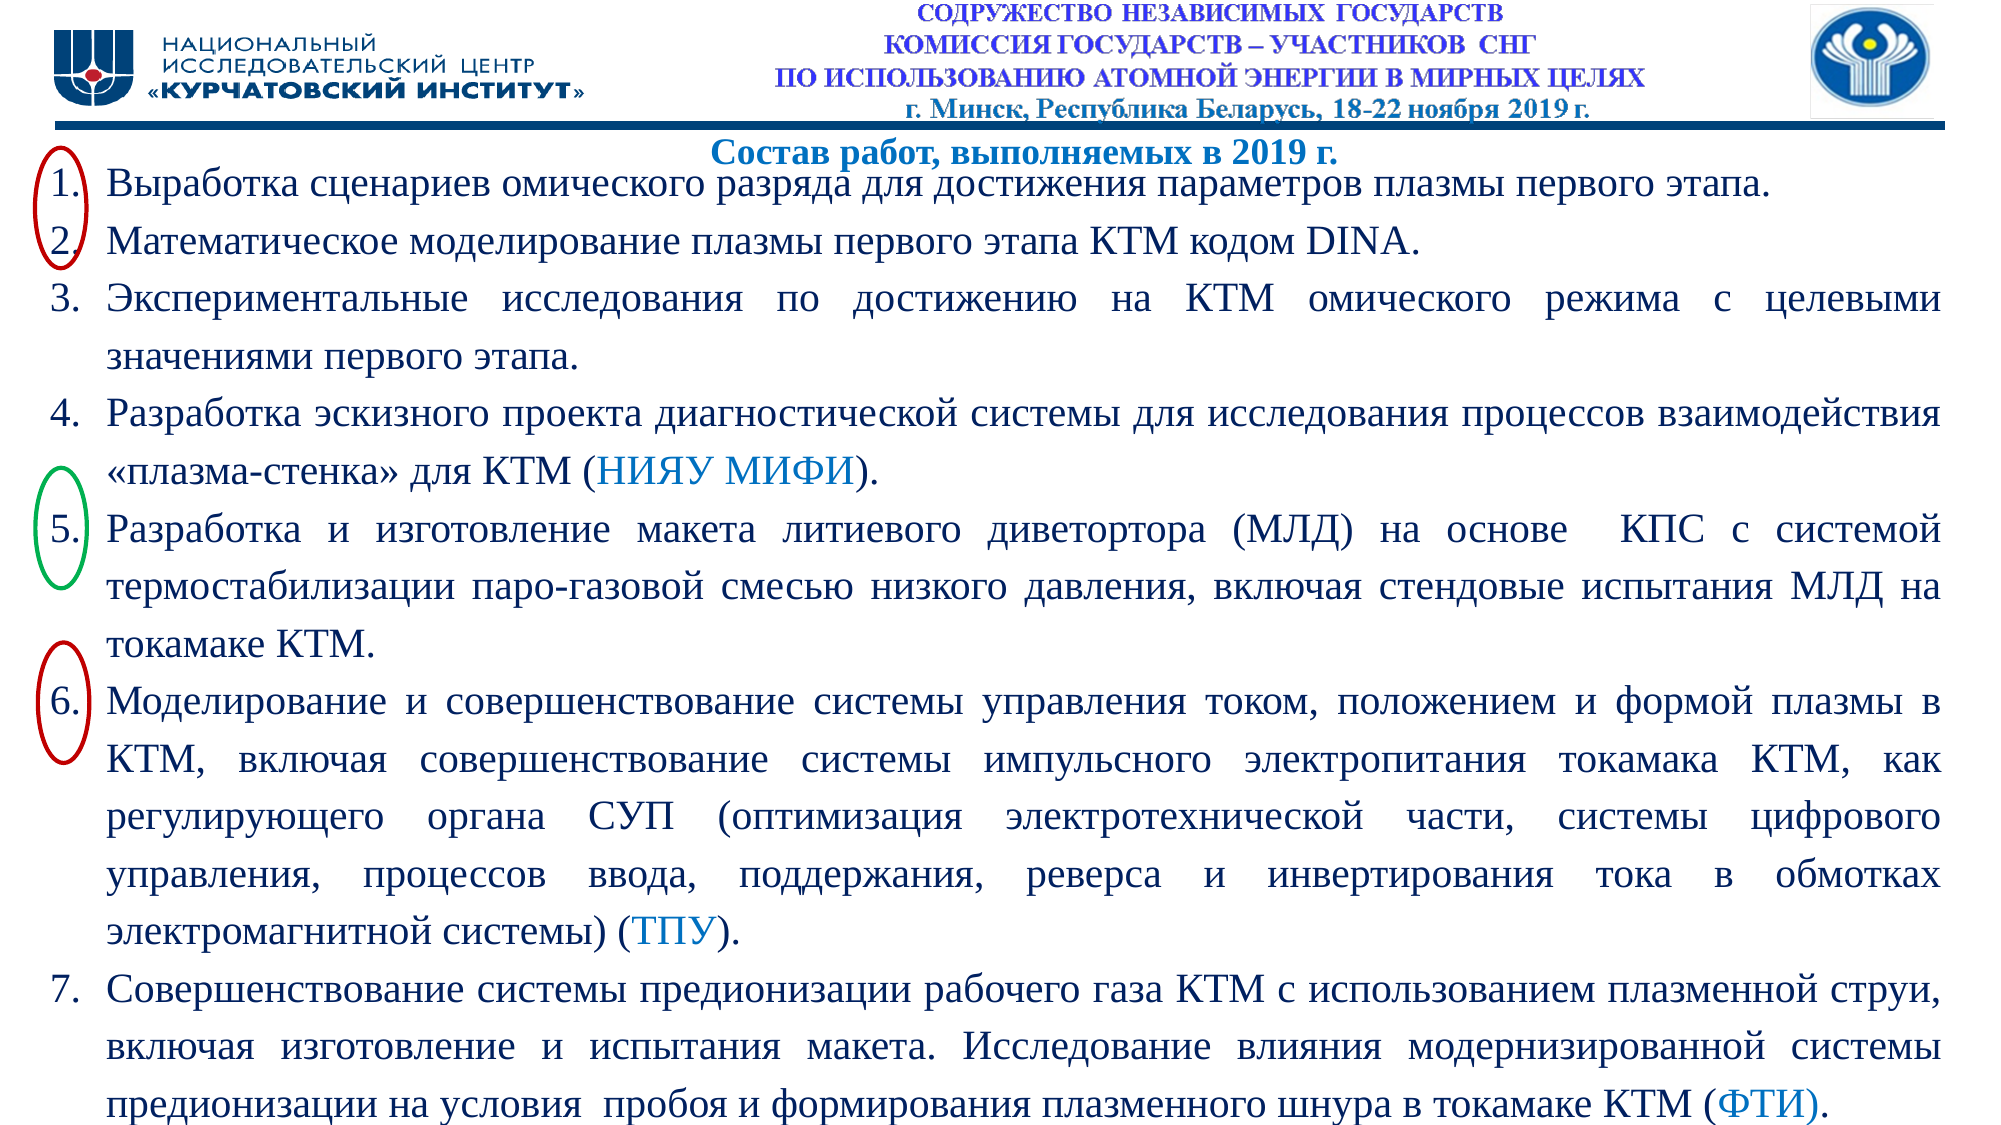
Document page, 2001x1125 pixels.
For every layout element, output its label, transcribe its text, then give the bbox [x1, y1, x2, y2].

text_box [32, 145, 89, 271]
picture [54, 30, 586, 105]
text_box [35, 640, 92, 766]
text_box [33, 465, 89, 591]
text_box Выработка сценариев омического разряда для достижения параметров плазмы первого этапа. Математическое моделирование плазмы первого этапа КТМ кодом DINA. Экспериментальные исследования по достижению на КТМ омического режима с целевыми значениями первого этапа. Разработка эскизного проекта диагностической системы для исследования процессов взаимодействия «плазма-стенка» для КТМ (НИЯУ МИФИ). Разработка и изготовление макета литиевого диветортора (МЛД) на основе КПС с системой термостабилизации паро-газовой смесью низкого давления, включая стендовые испытания МЛД на токамаке КТМ. Моделирование и совершенствование системы управления током, положением и формой плазмы в КТМ, включая совершенствование системы импульсного электропитания токамака КТМ, как регулирующего органа СУП (оптимизация электротехнической части, системы цифрового управления, процессов ввода, поддержания, реверса и инвертирования тока в обмотках электромагнитной системы) (ТПУ). Совершенствование системы предионизации рабочего газа КТМ с использованием плазменной струи, включая изготовление и испытания макета. Исследование влияния модернизированной системы предионизации на условия пробоя и формирования плазменного шнура в токамаке КТМ (ФТИ). [34, 105, 1957, 1125]
text_box Состав работ, выполняемых в 2019 г. [695, 152, 1354, 180]
picture [588, 0, 1935, 144]
